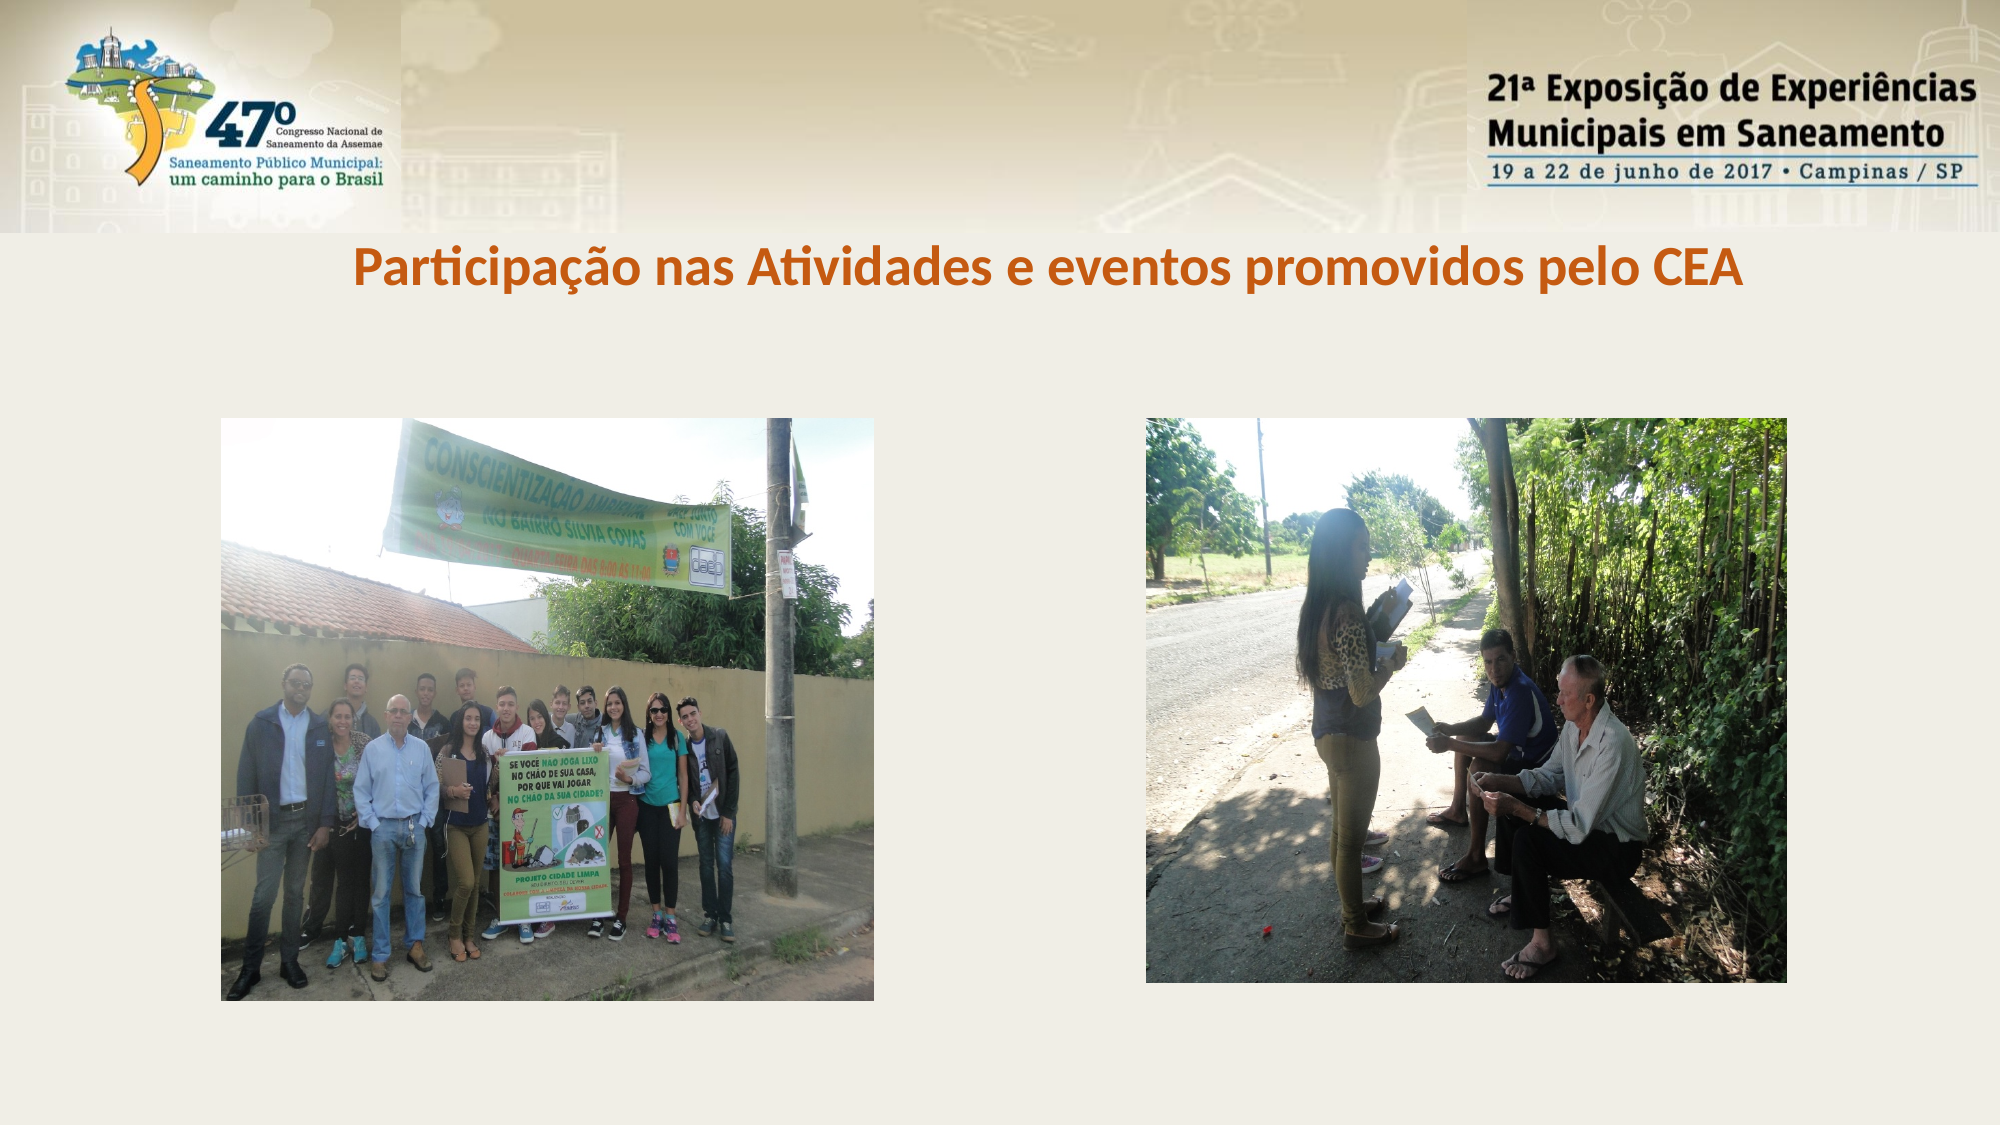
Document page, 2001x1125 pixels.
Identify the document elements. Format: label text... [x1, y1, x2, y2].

title Participação nas Atividades e eventos promovidos pelo CEA [339, 229, 1875, 307]
picture [0, 0, 2000, 233]
picture [1145, 418, 1787, 983]
picture [221, 418, 874, 1001]
